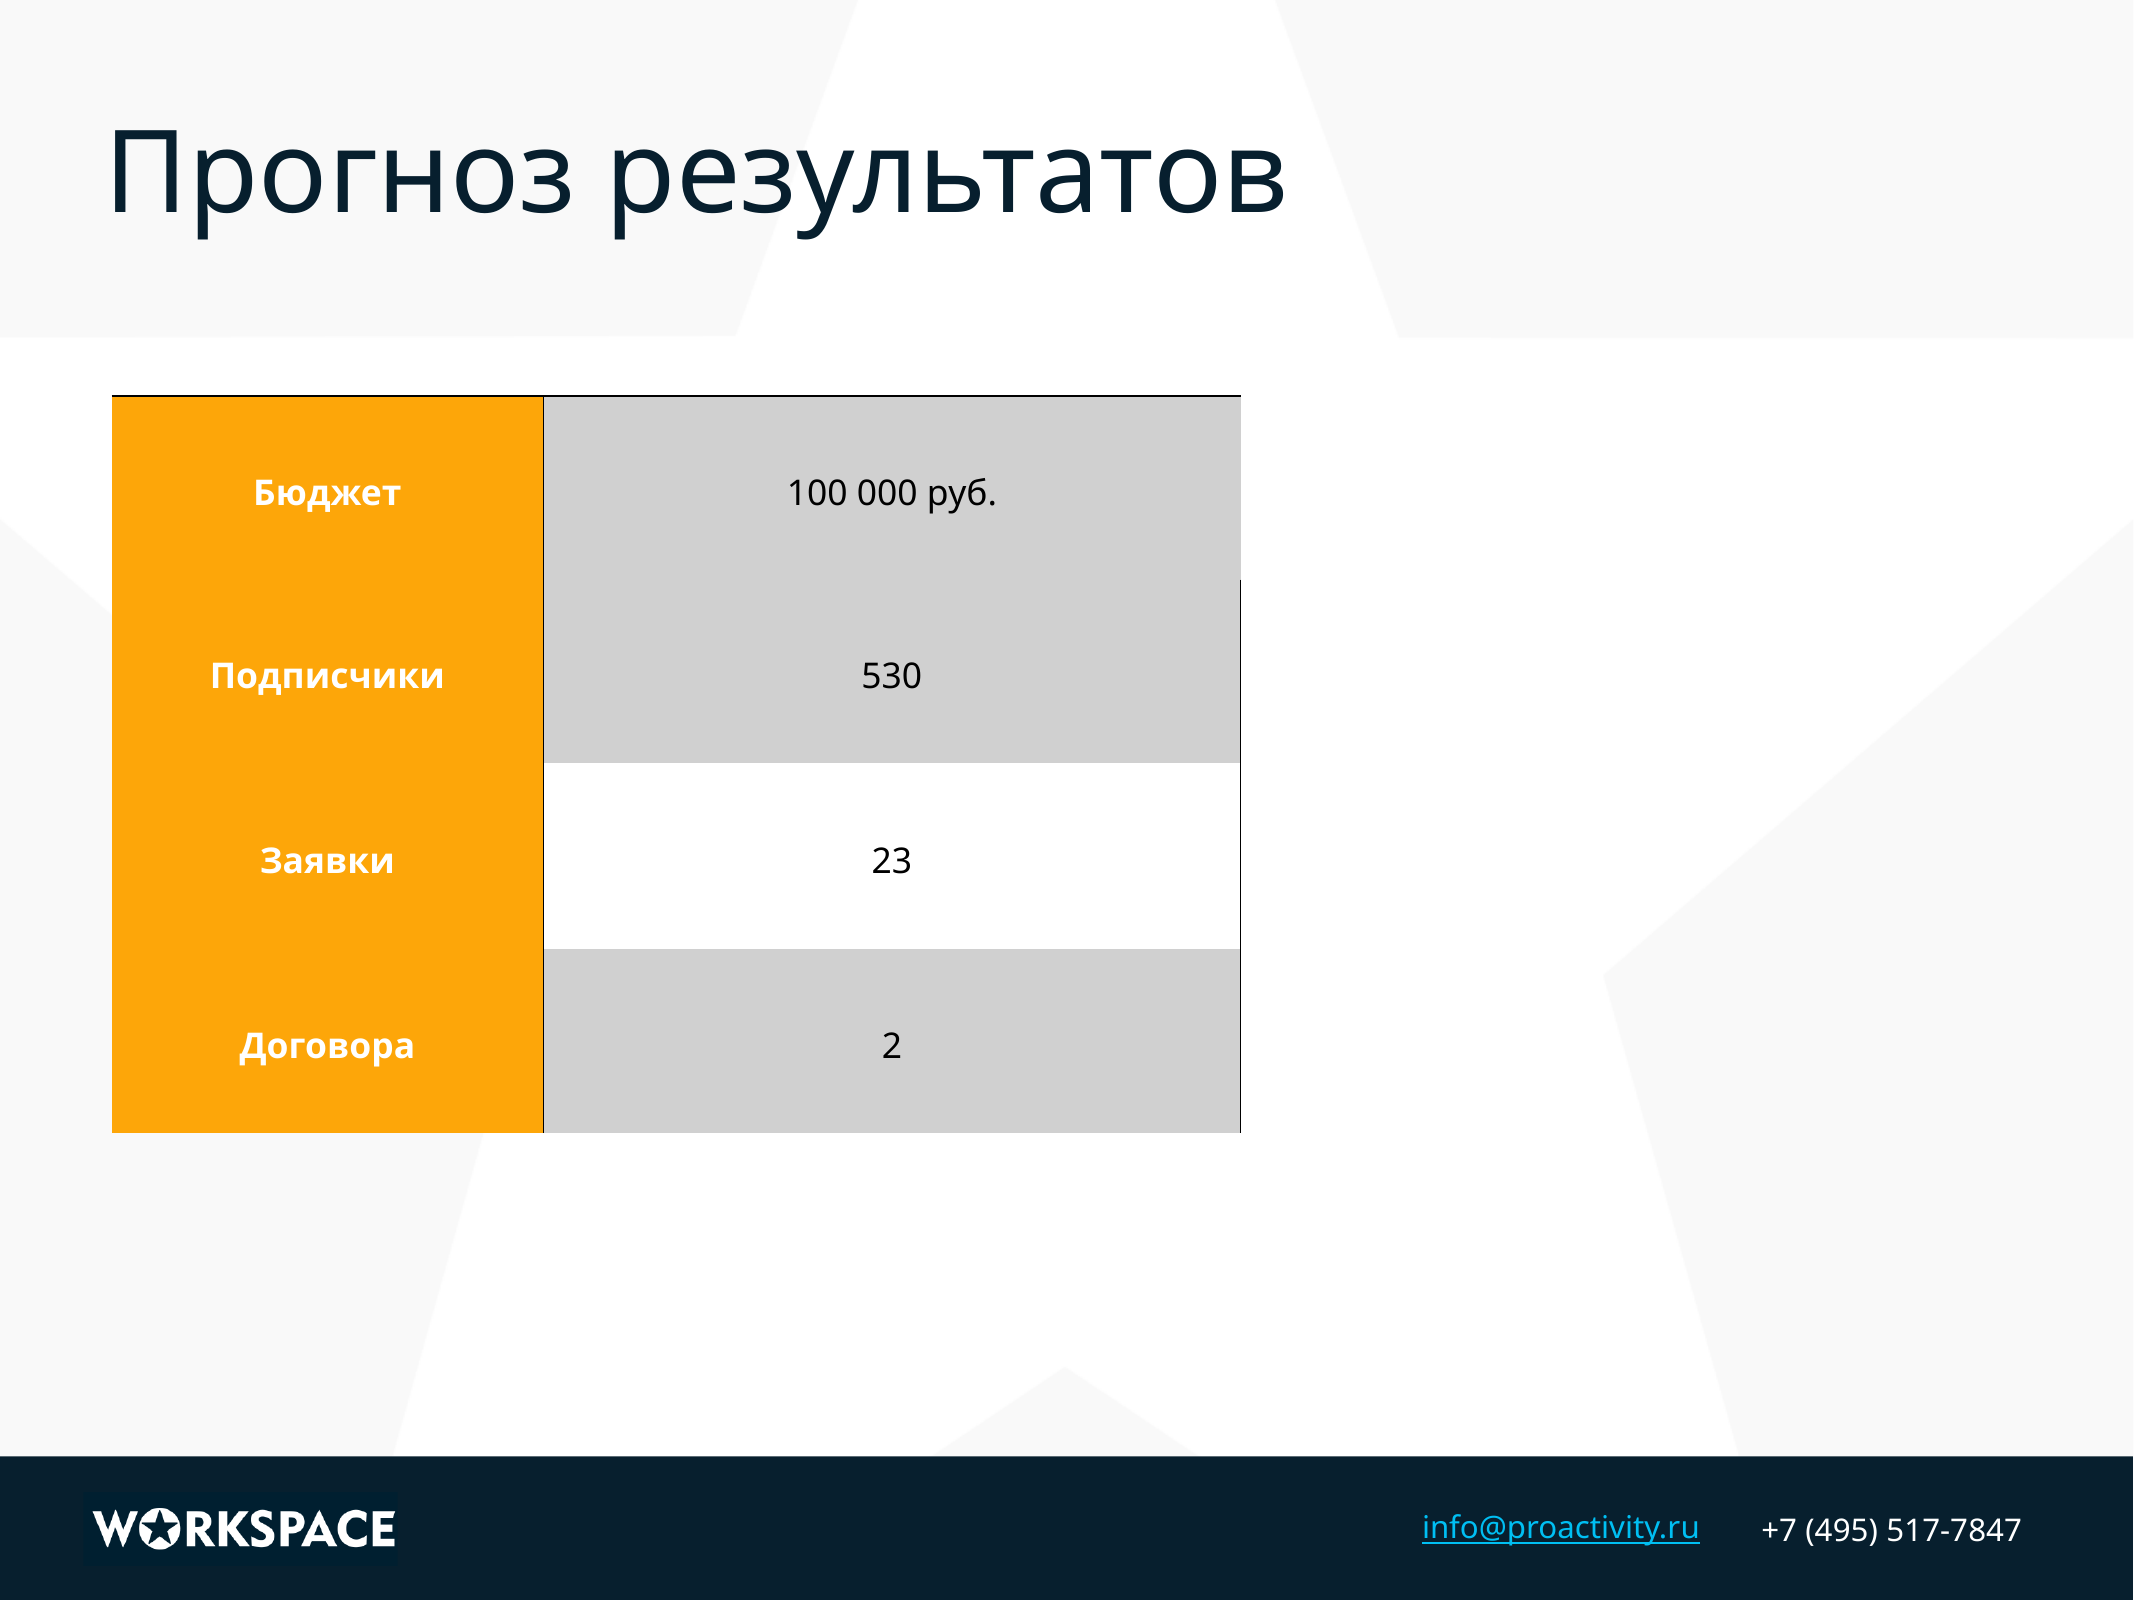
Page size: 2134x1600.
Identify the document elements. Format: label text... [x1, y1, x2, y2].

table_cell 530 [544, 580, 1240, 763]
table_cell 2 [544, 949, 1240, 1133]
picture [83, 1492, 398, 1566]
table_cell 23 [544, 763, 1240, 949]
text_box info@proactivity.ru [1413, 1493, 1764, 1565]
table_header Бюджет [112, 397, 543, 580]
table_cell Договора [112, 949, 543, 1133]
text_box [0, 1456, 2133, 1600]
picture [0, 0, 2134, 1600]
table_cell Подписчики [112, 580, 543, 763]
text_box +7 (495) 517-7847 [1764, 1493, 2103, 1565]
table_cell Заявки [112, 763, 543, 949]
table_header 100 000 руб. [544, 397, 1241, 580]
title Прогноз результатов [96, 89, 1488, 223]
